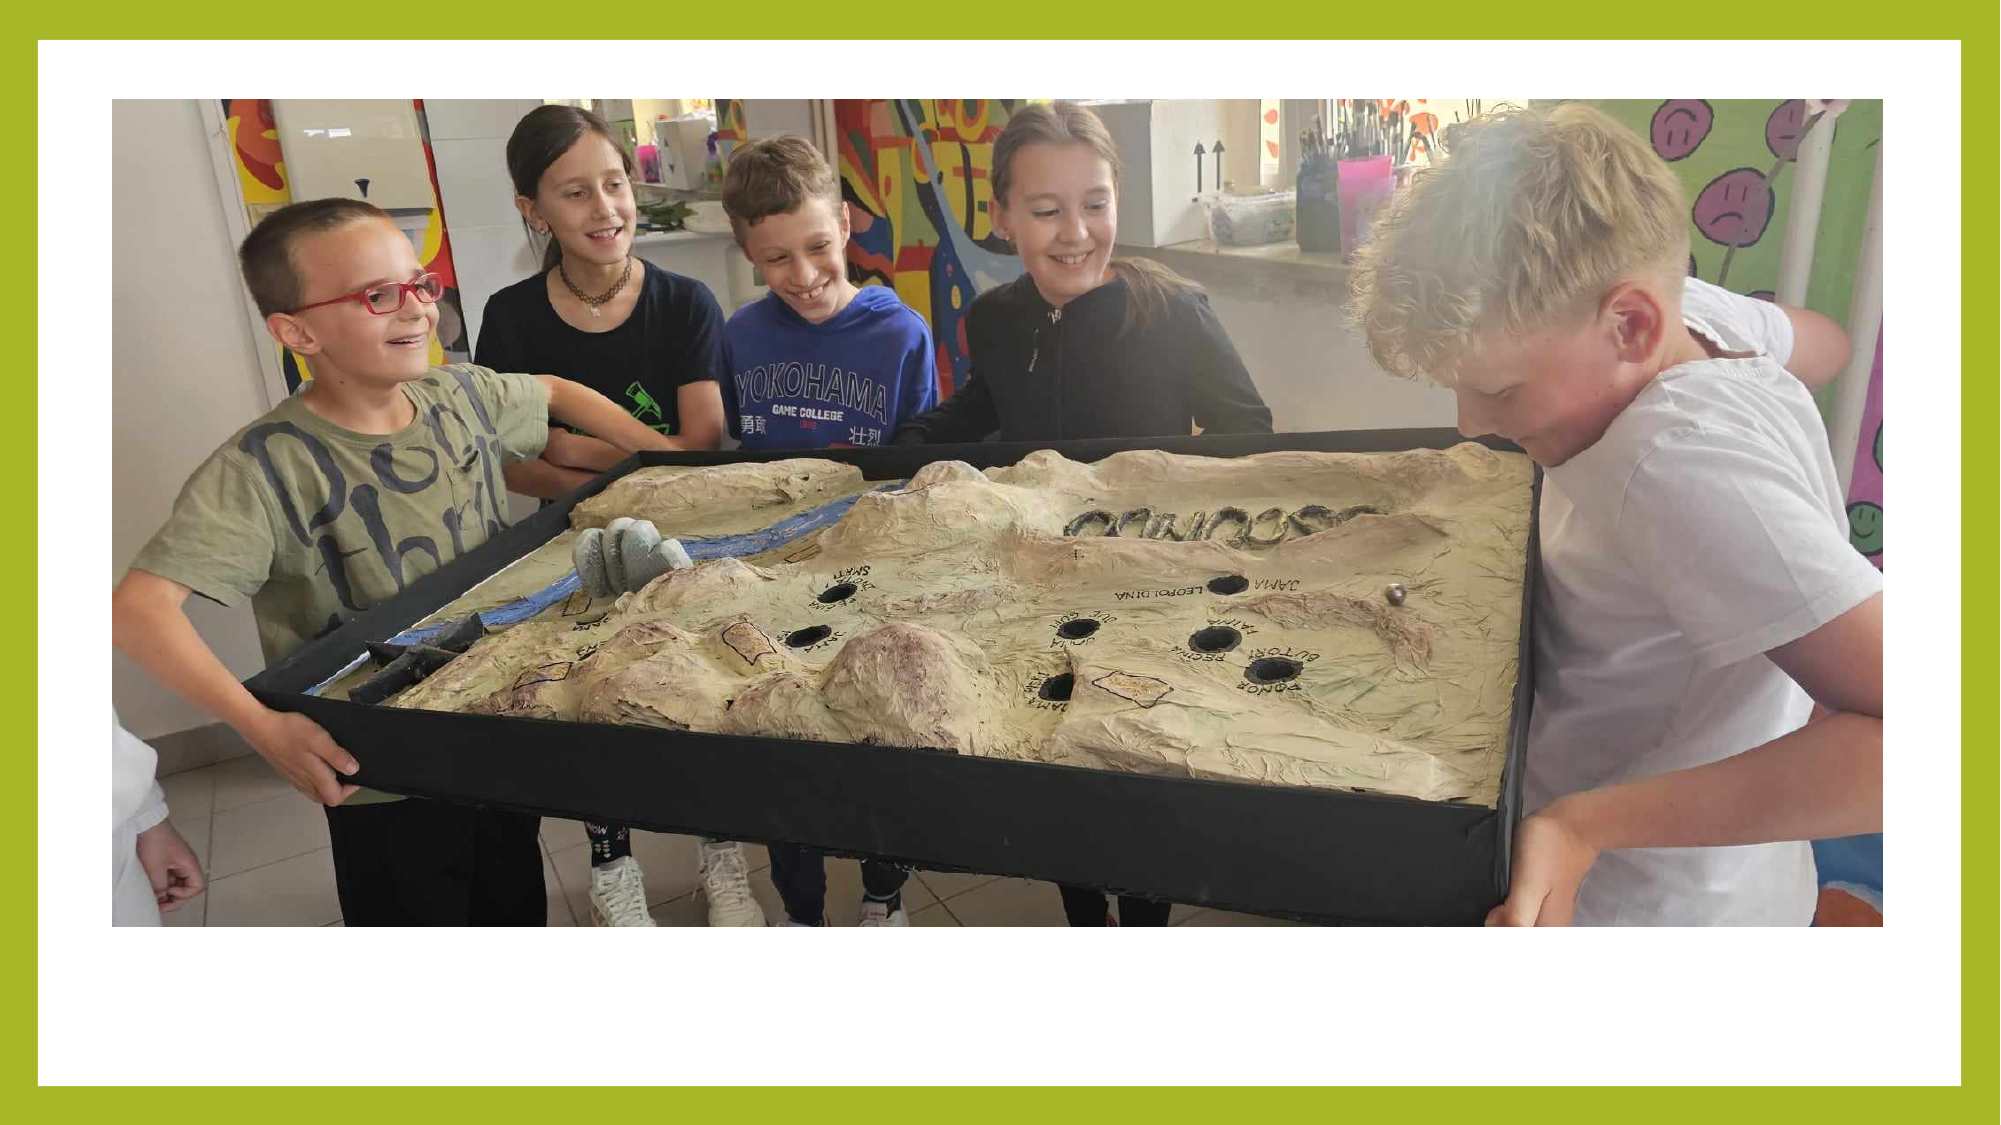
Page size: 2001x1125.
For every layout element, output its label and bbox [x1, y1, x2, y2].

list [112, 99, 1883, 927]
